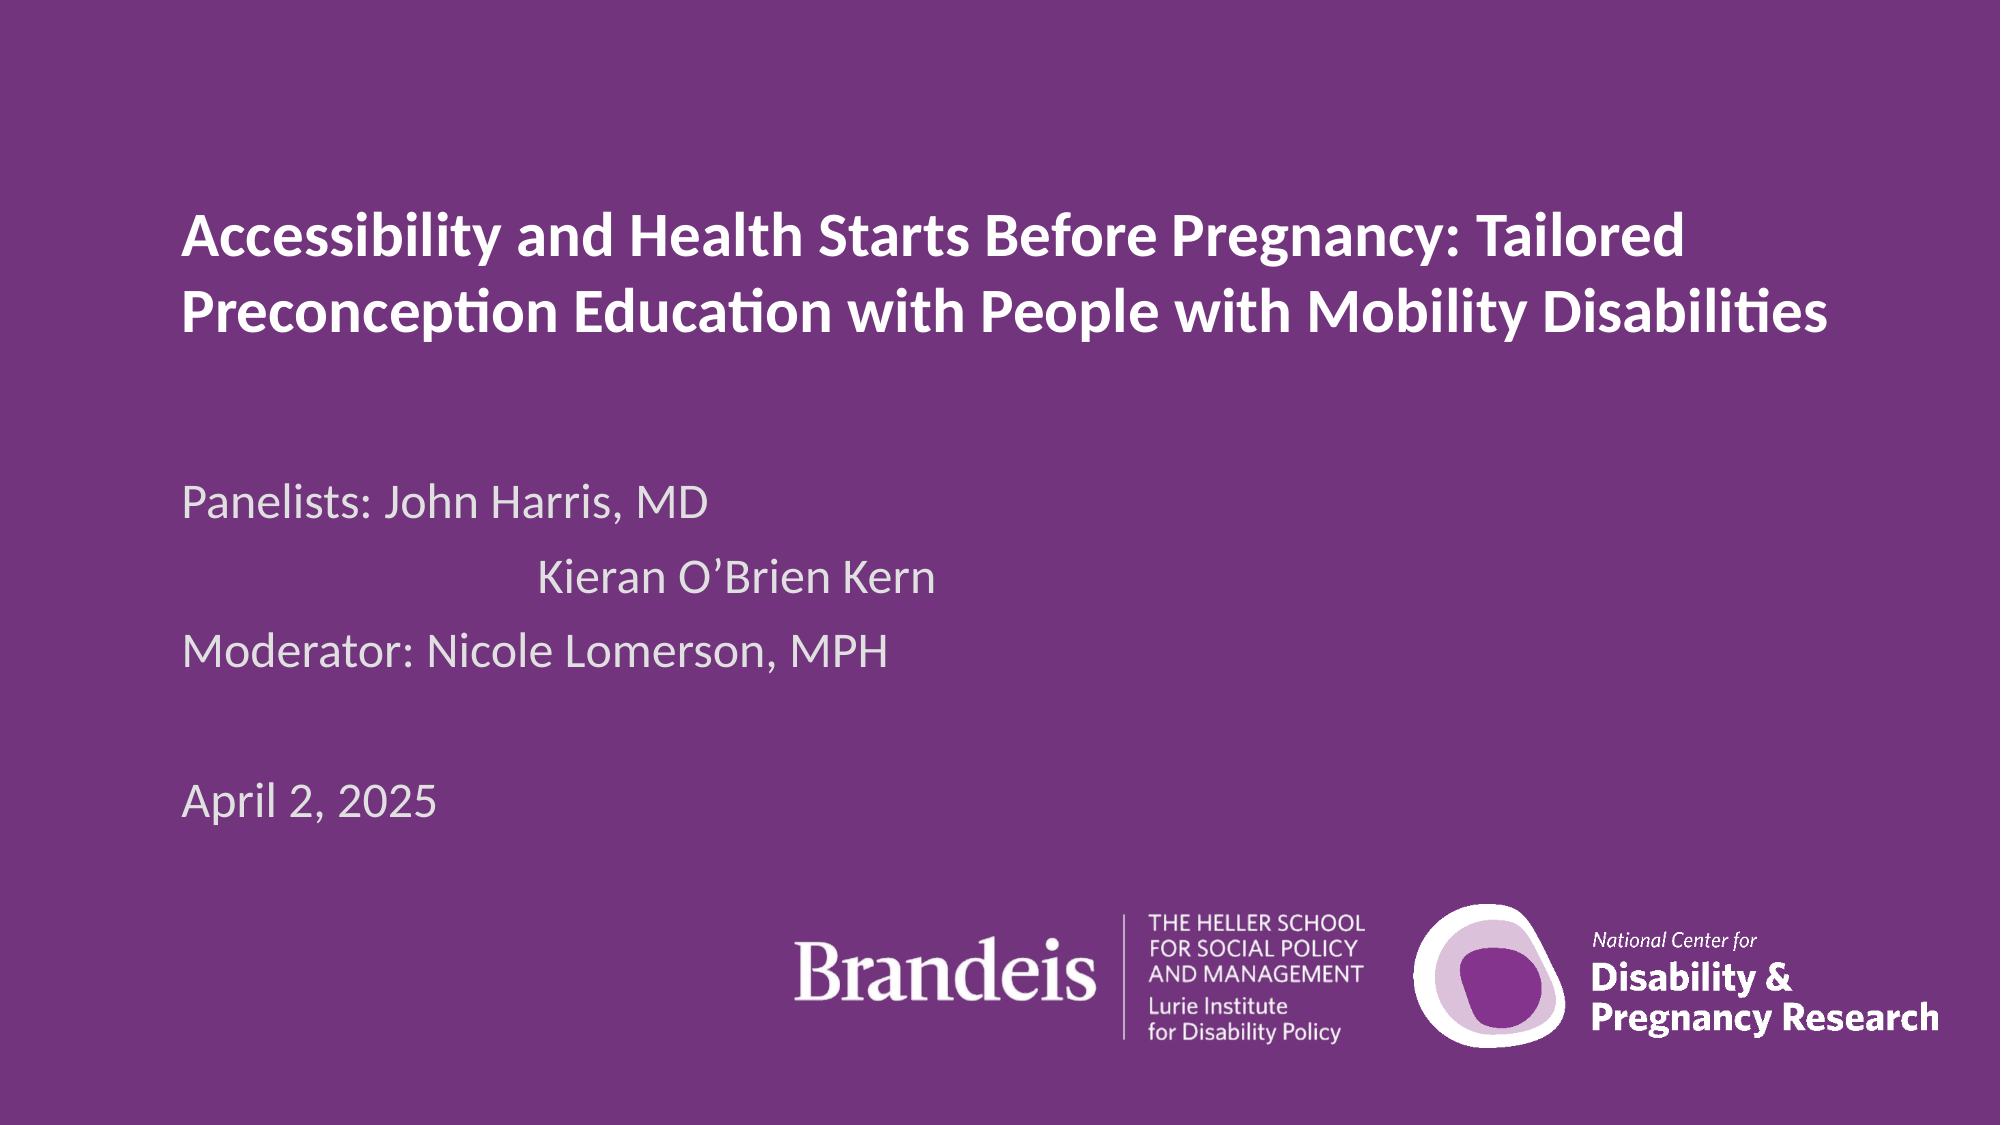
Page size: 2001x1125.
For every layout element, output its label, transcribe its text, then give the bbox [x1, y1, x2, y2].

title Accessibility and Health Starts Before Pregnancy: Tailored Preconception Education with People with Mobility Disabilities [173, 148, 1875, 391]
subtitle Panelists: John Harris, MD Kieran O’Brien Kern Moderator: Nicole Lomerson, MPH April 2, 2025 [173, 460, 1575, 810]
picture [754, 650, 1971, 1125]
